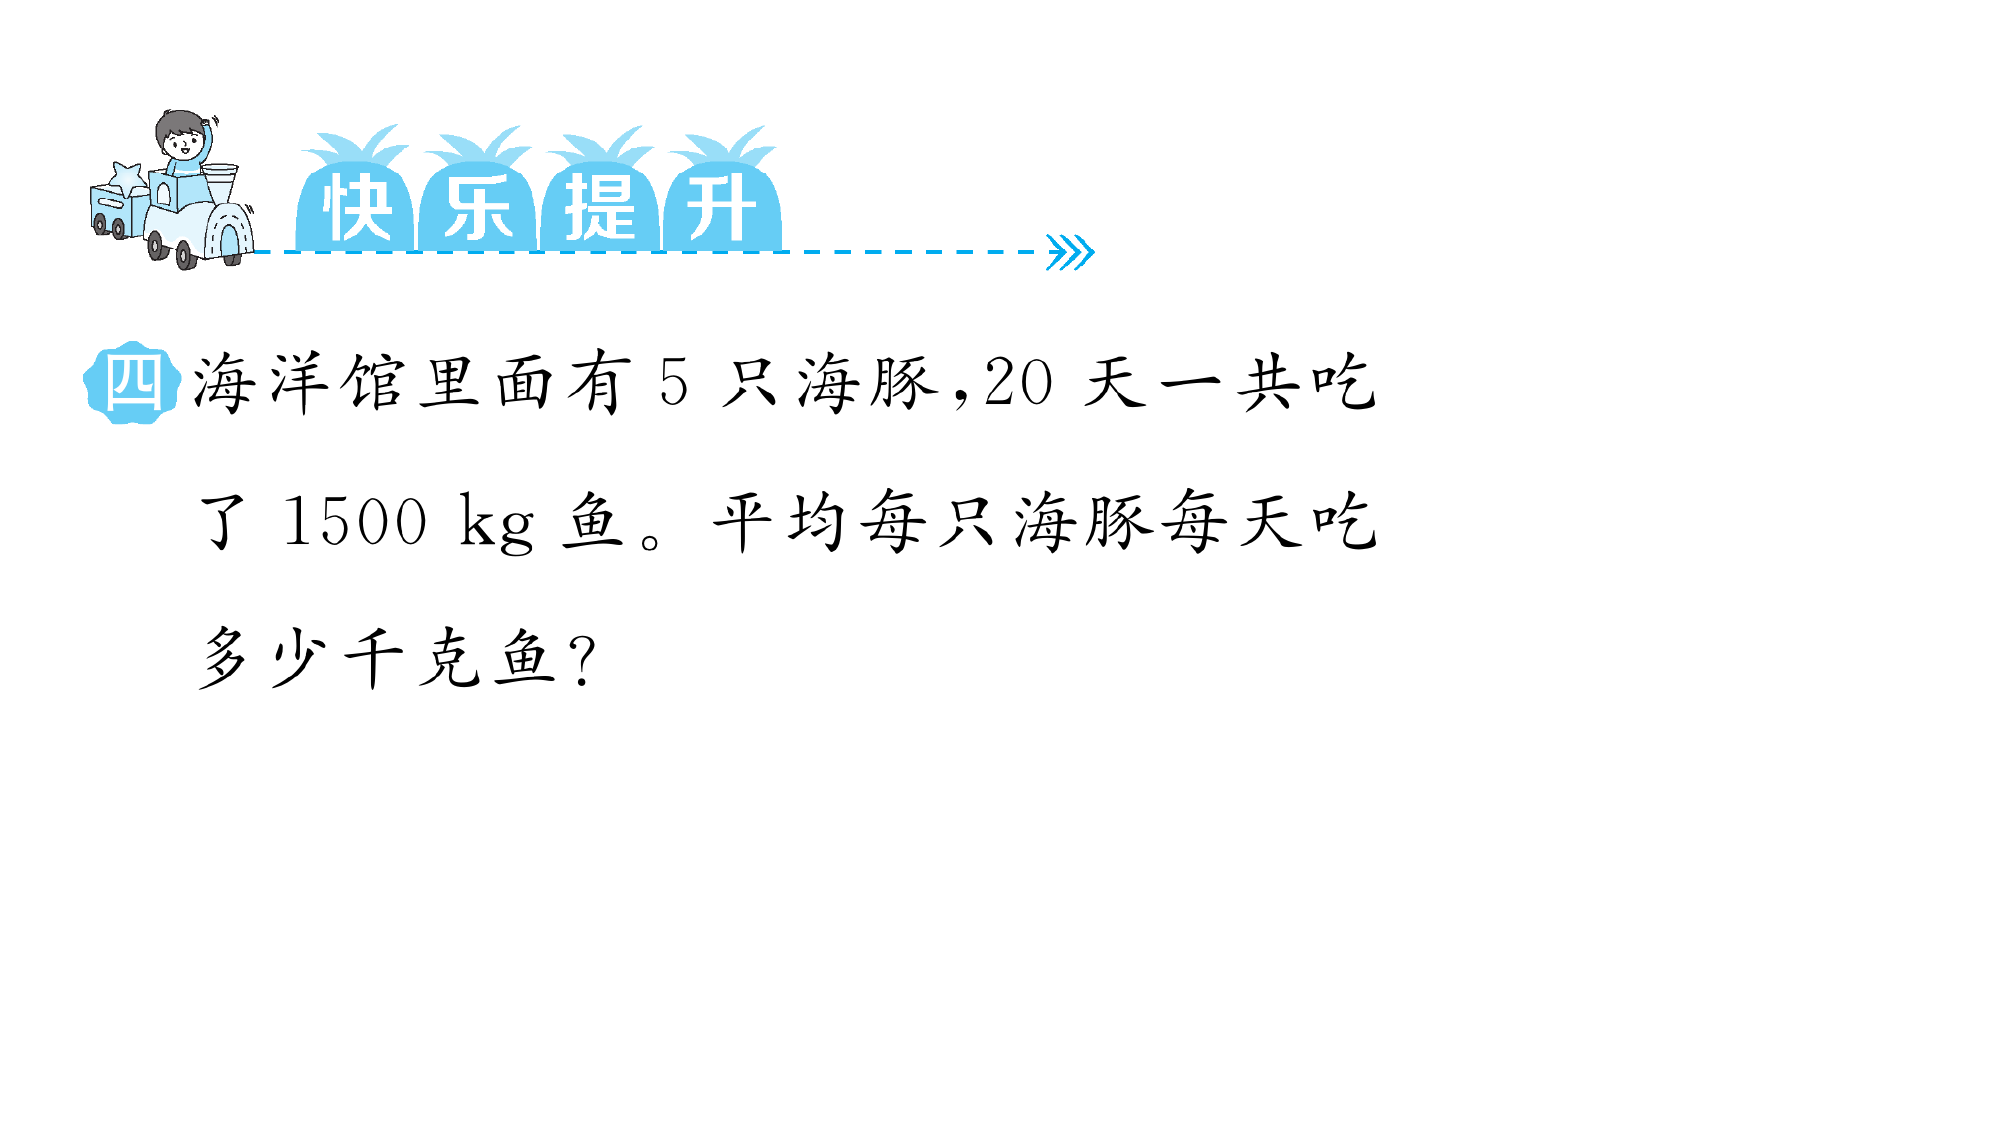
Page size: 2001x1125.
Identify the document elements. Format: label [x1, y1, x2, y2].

picture [78, 78, 1410, 1023]
